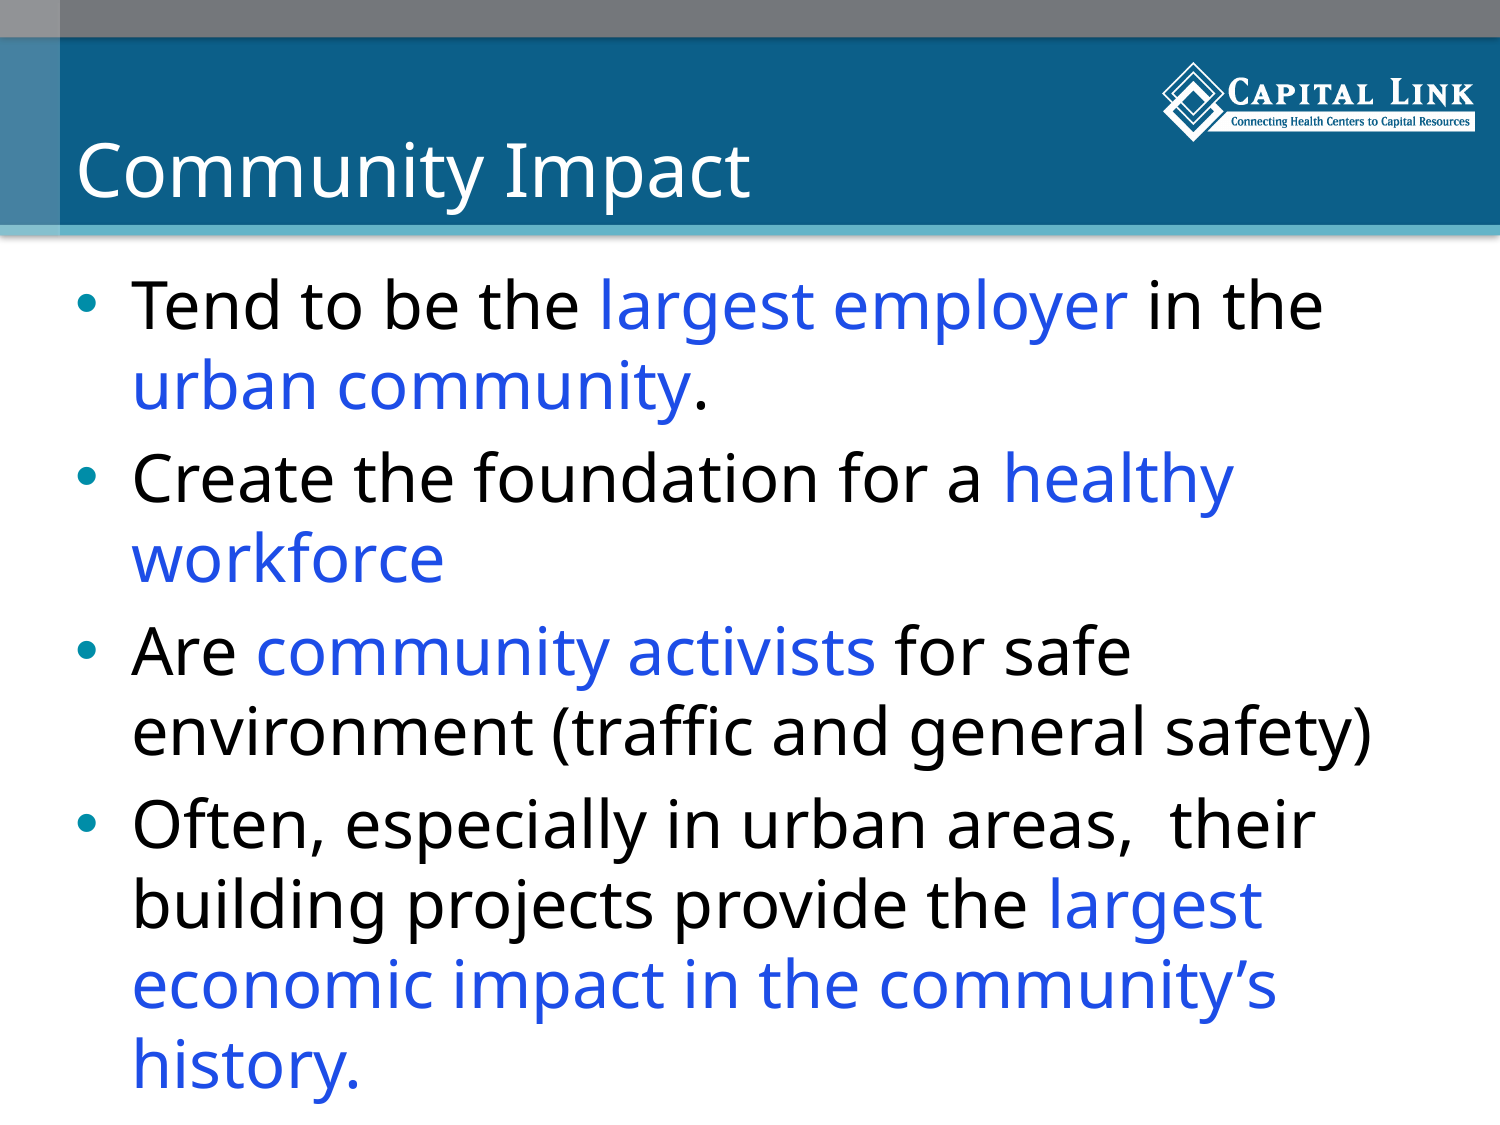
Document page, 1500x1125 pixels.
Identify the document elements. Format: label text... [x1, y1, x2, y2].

list Tend to be the largest employer in the urban community. Create the foundation for a healthy workforce Are community activists for safe environment (traffic and general safety) Often, especially in urban areas, their building projects provide the largest economic impact in the community’s history. [74, 262, 1426, 1125]
title Community Impact [74, 37, 1176, 213]
picture [1176, 62, 1475, 142]
